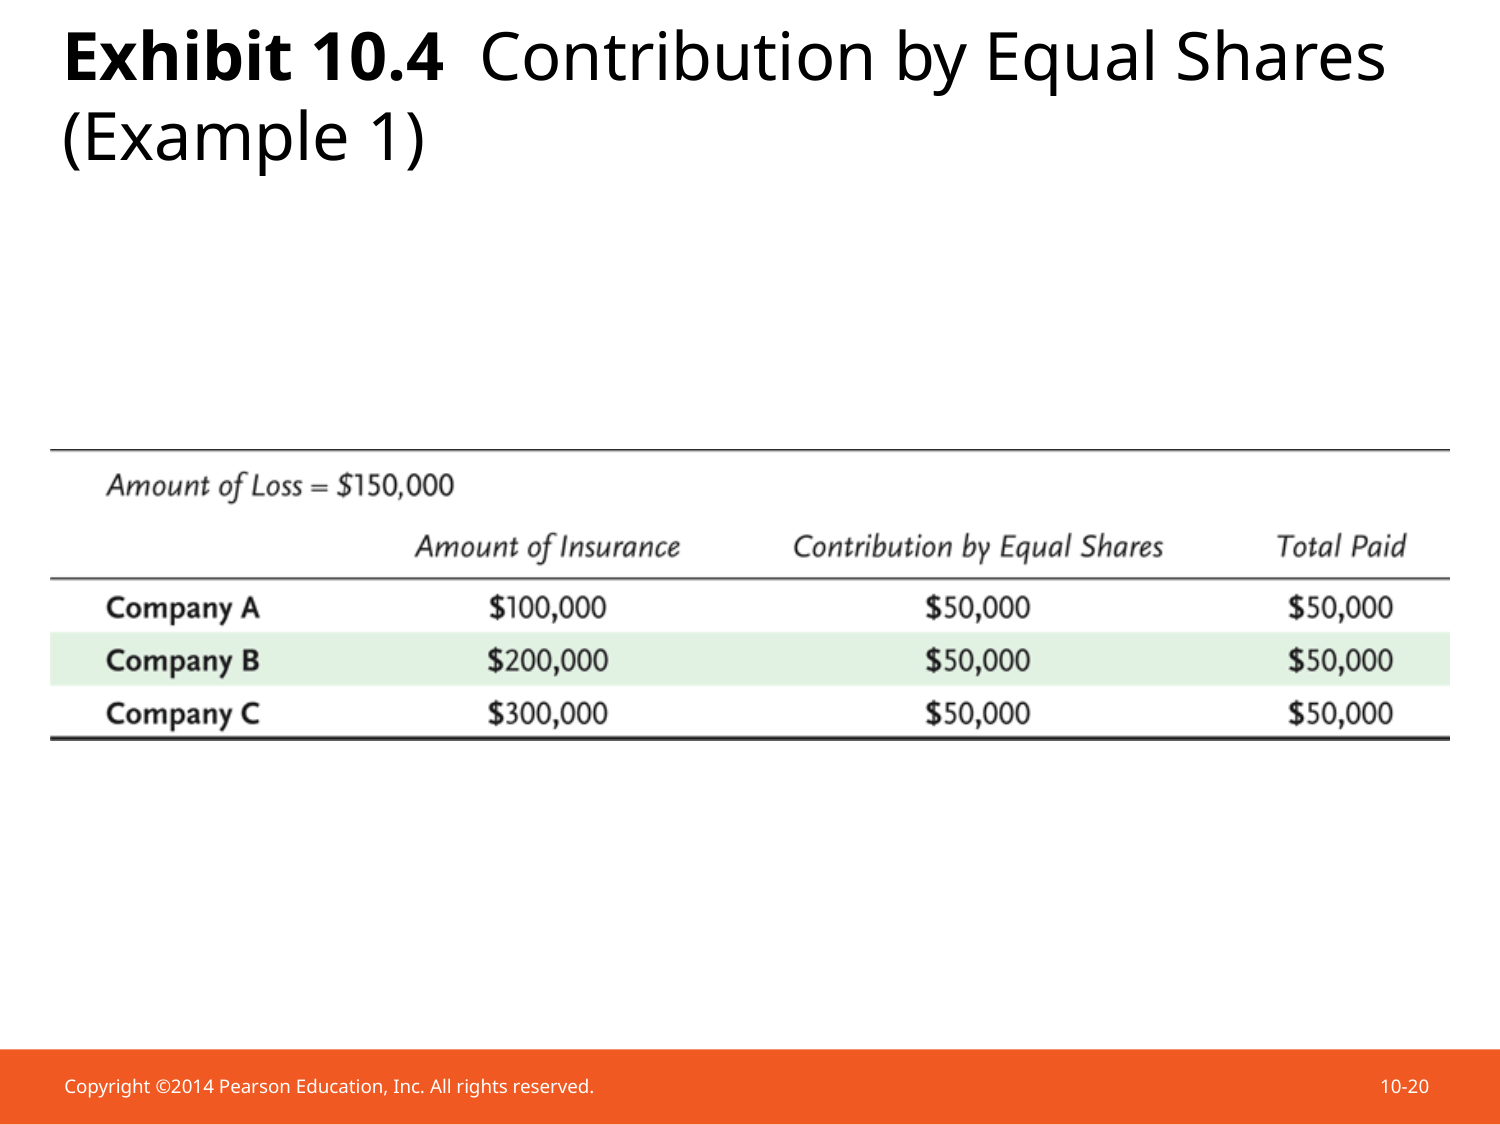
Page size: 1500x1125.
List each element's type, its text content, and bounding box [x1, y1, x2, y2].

title Exhibit 10.4 Contribution by Equal Shares (Example 1) [62, 0, 1450, 188]
picture [49, 449, 1451, 741]
